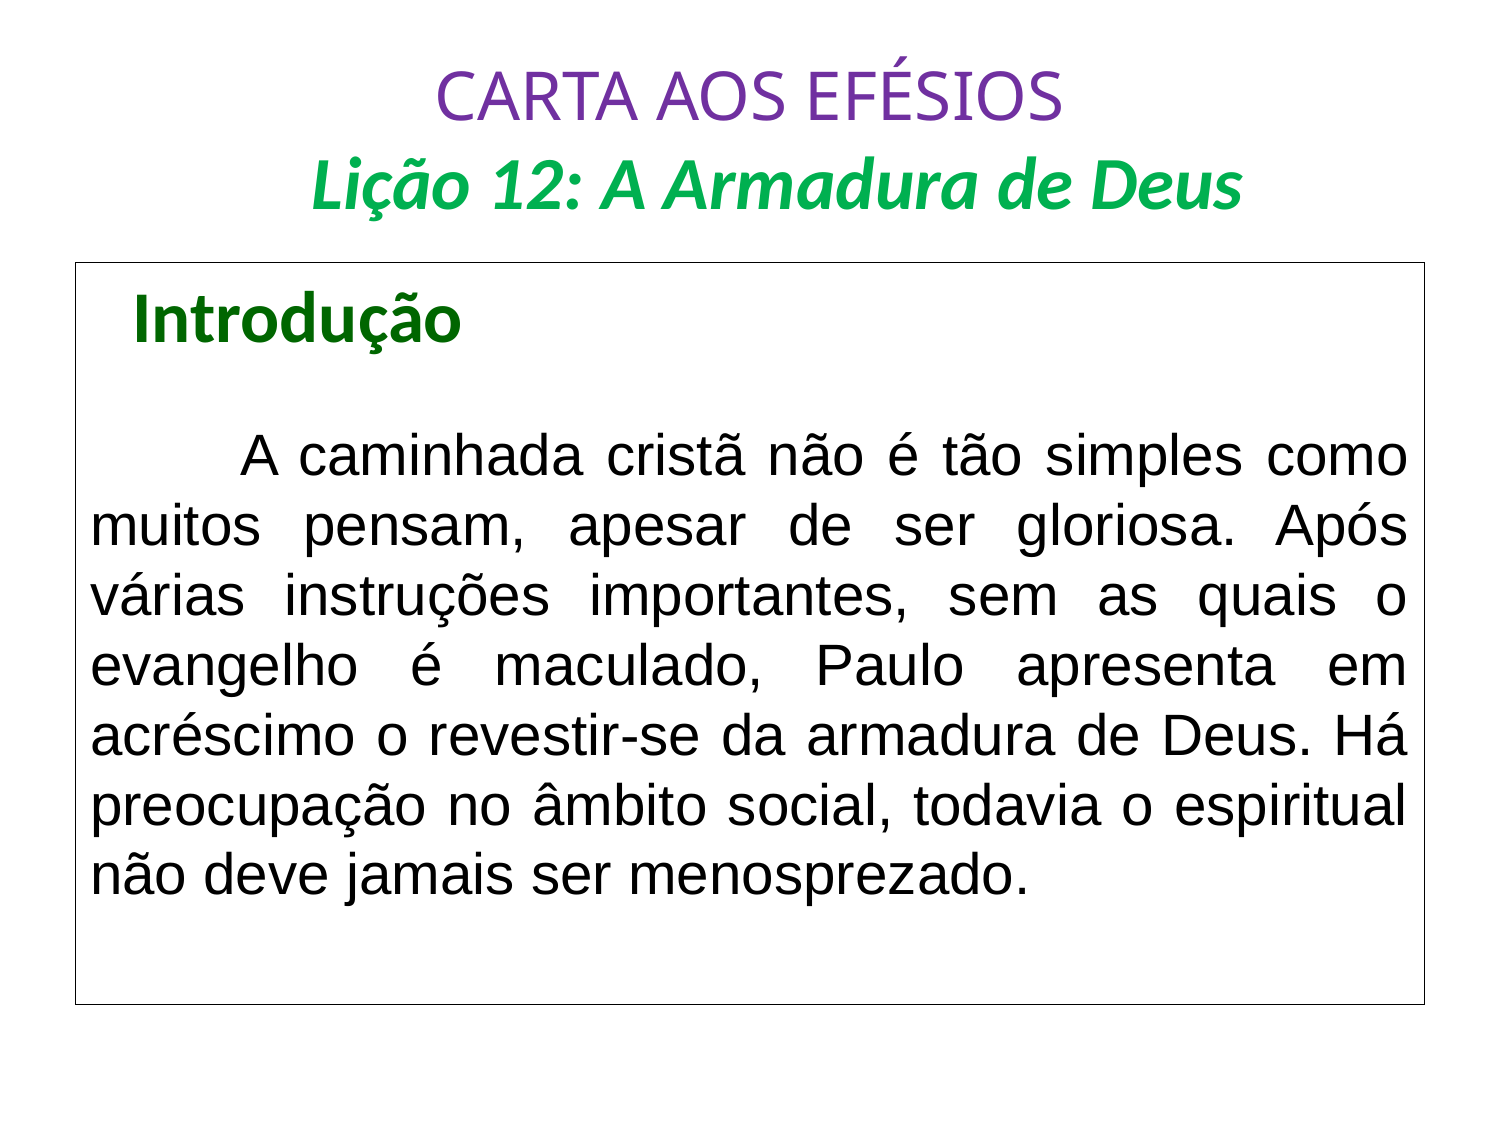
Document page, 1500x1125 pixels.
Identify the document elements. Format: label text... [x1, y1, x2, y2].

title CARTA AOS EFÉSIOS Lição 12: A Armadura de Deus [75, 45, 1425, 233]
list Introdução A caminhada cristã não é tão simples como muitos pensam, apesar de ser gloriosa. Após várias instruções importantes, sem as quais o evangelho é maculado, Paulo apresenta em acréscimo o revestir-se da armadura de Deus. Há preocupação no âmbito social, todavia o espiritual não deve jamais ser menosprezado. [75, 262, 1425, 1005]
